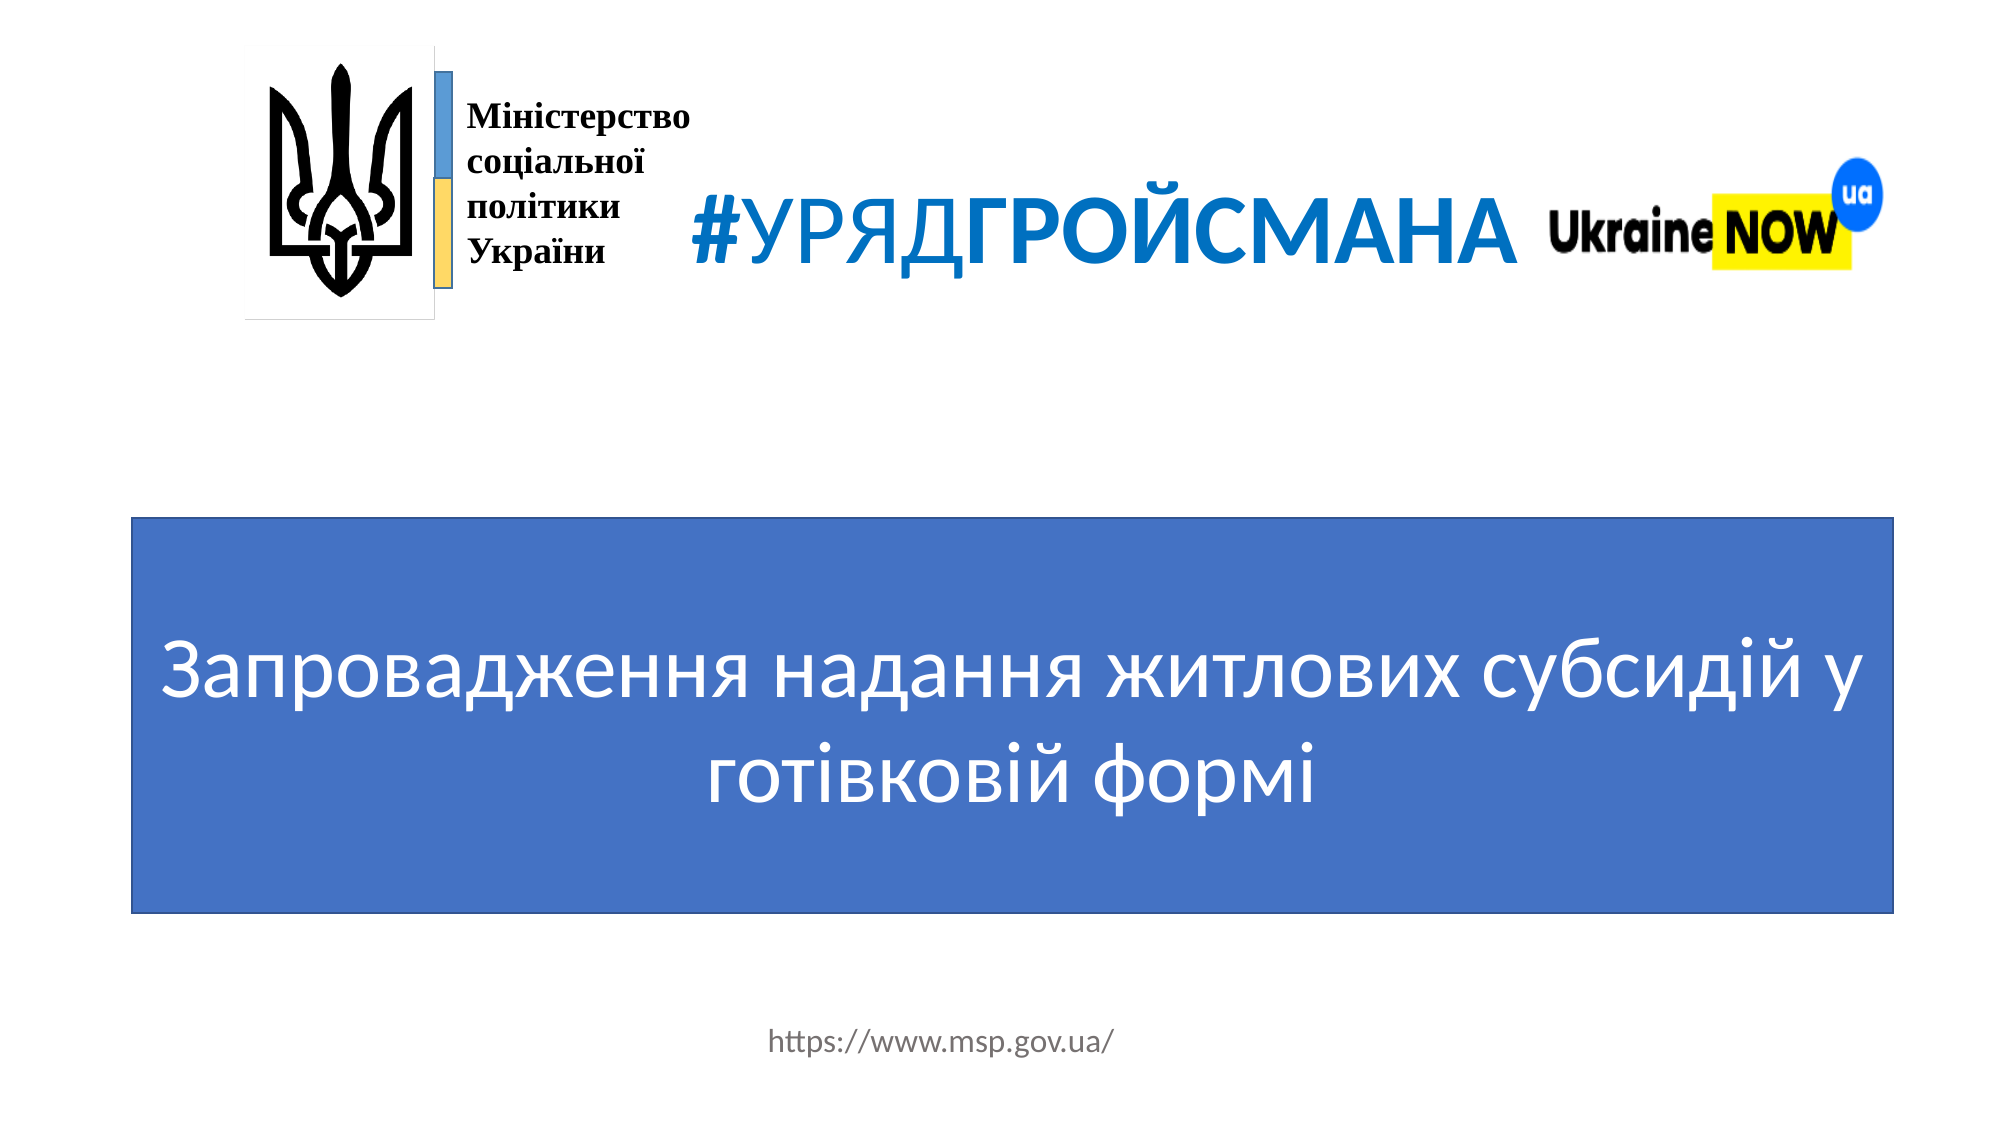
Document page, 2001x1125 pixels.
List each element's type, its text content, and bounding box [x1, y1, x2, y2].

text_box [435, 71, 453, 177]
picture [1424, 0, 2000, 467]
picture [243, 45, 435, 320]
text_box Запровадження надання житлових субсидій у готівковій формі [131, 517, 1894, 914]
text_box Міністерство соціальної політики України [453, 84, 730, 279]
text_box #УРЯДГРОЙСМАНА [676, 156, 1424, 291]
text_box [435, 177, 453, 289]
text_box https://www.msp.gov.ua/ [752, 1011, 1178, 1066]
